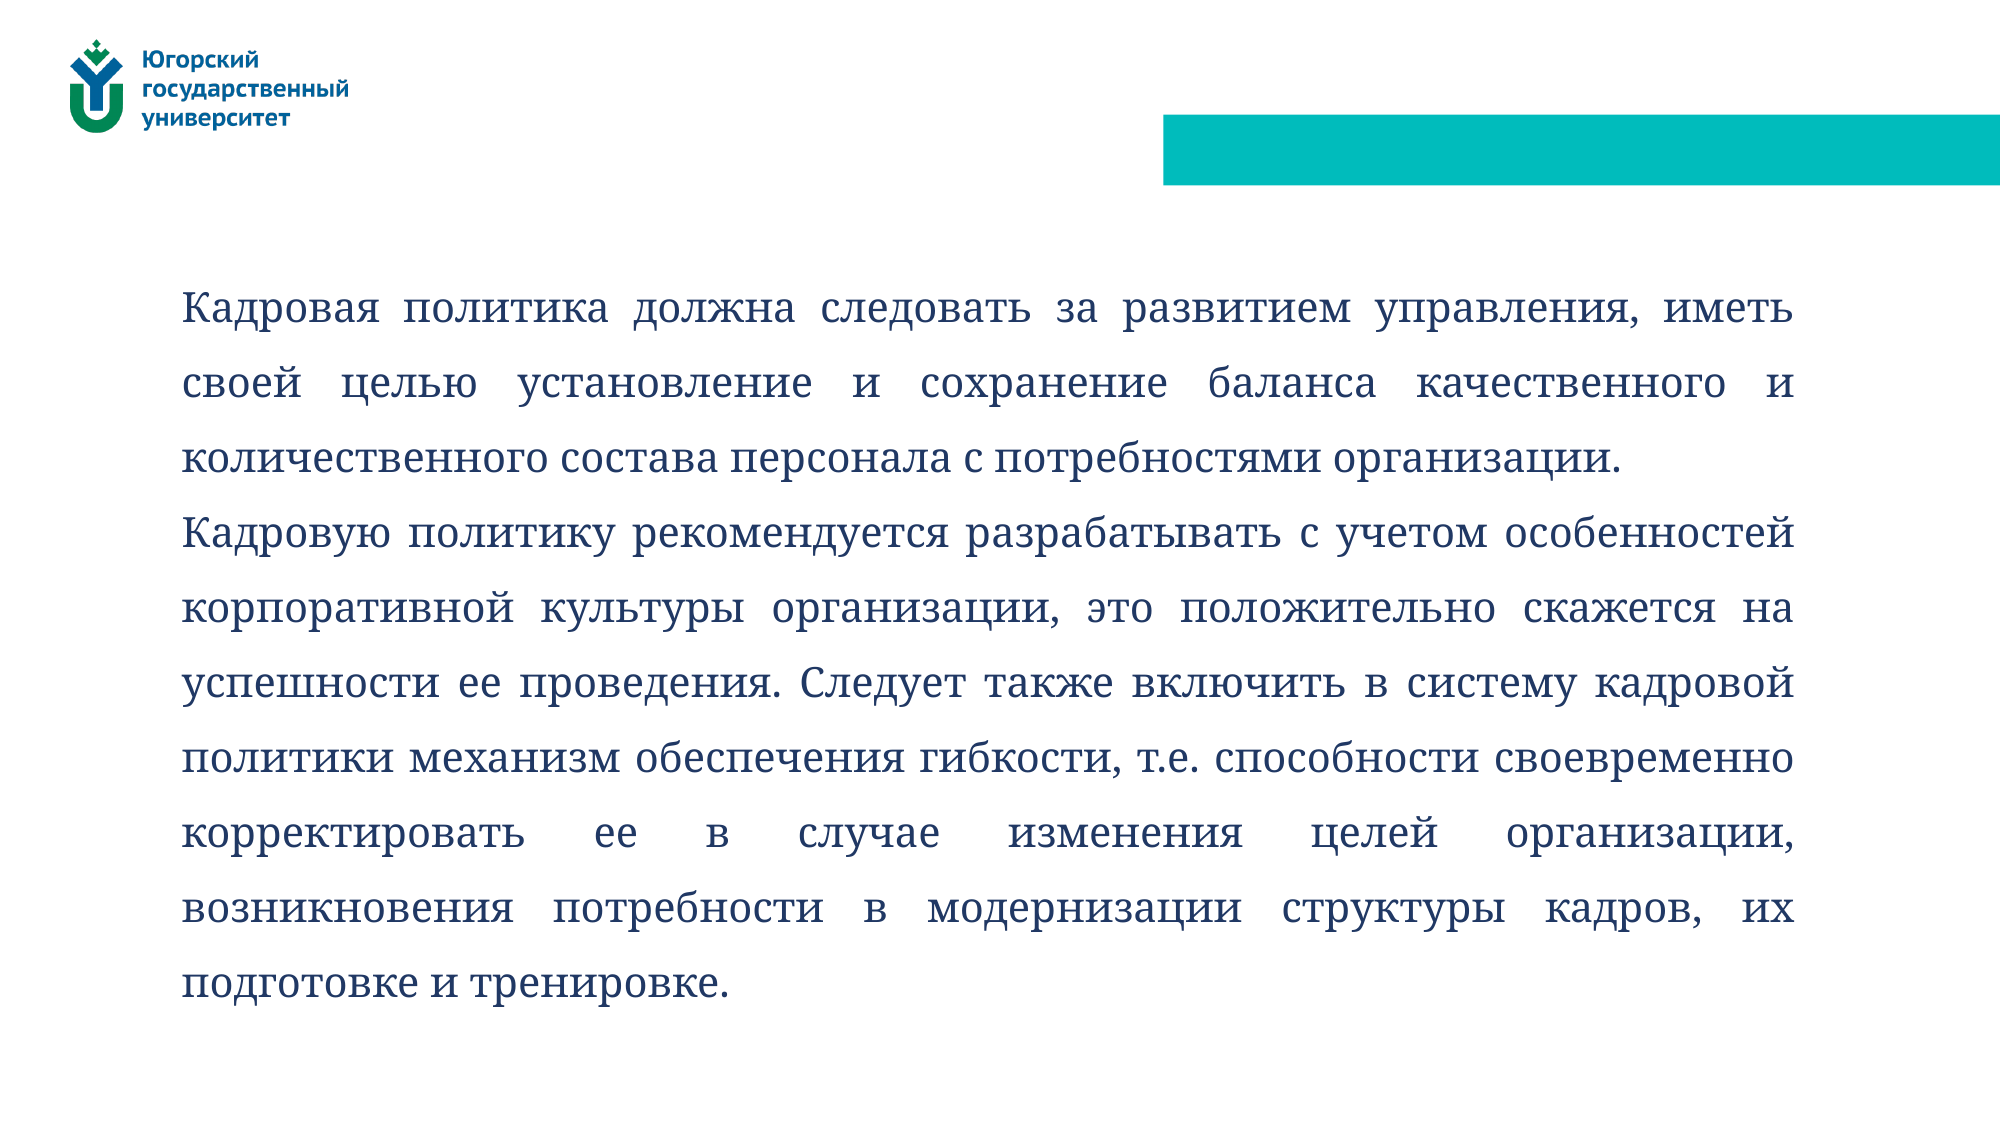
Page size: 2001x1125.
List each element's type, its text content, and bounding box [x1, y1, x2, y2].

picture [70, 39, 348, 133]
text_box Кадровая политика должна следовать за развитием управления, иметь своей целью установление и сохранение баланса качественного и количественного состава персонала с потребностями организации. Кадровую политику рекомендуется разрабатывать с учетом особенностей корпоративной культуры организации, это положительно скажется на успешности ее проведения. Следует также включить в систему кадровой политики механизм обеспечения гибкости, т.е. способности своевременно корректировать ее в случае изменения целей организации, возникновения потребности в модернизации структуры кадров, их подготовке и тренировке. [166, 248, 1810, 1088]
text_box [1162, 114, 2000, 186]
